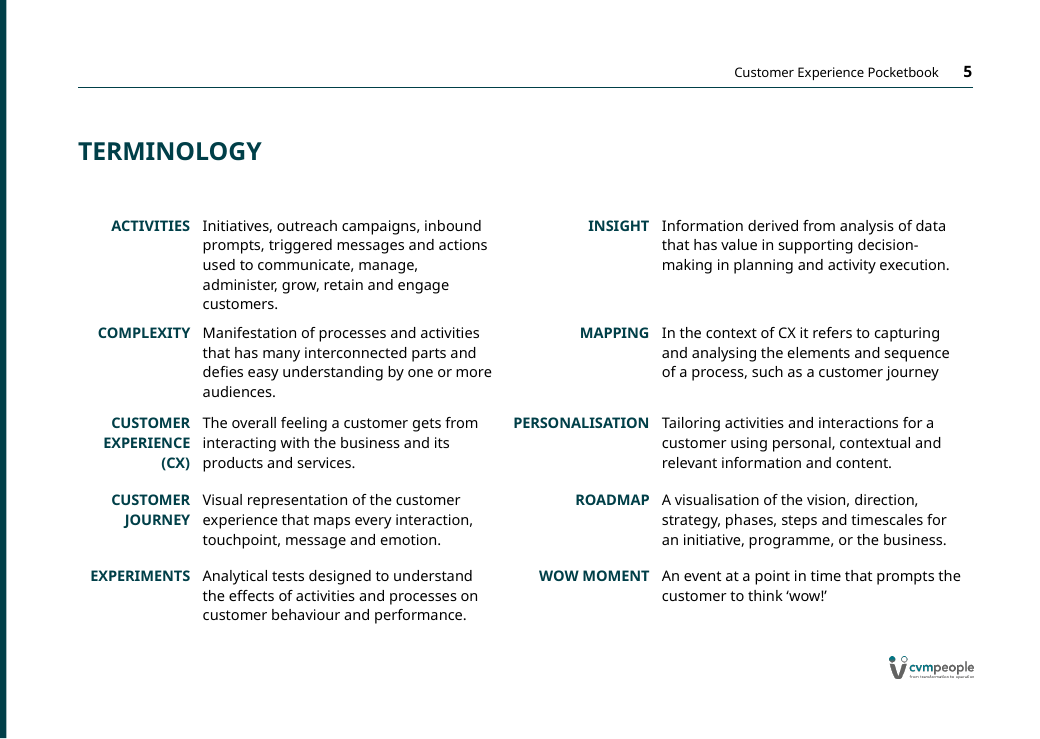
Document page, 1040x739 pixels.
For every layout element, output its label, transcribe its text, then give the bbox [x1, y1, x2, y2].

table_cell In the context of CX it refers to capturing and analysing the elements and sequence of a process, such as a customer journey [653, 319, 973, 409]
text_box TERMINOLOGY [78, 129, 738, 176]
table_cell Visual representation of the customer experience that maps every interaction, touchpoint, message and emotion. [194, 486, 506, 561]
table_header Initiatives, outreach campaigns, inbound prompts, triggered messages and actions used to communicate, manage, administer, grow, retain and engage customers. [194, 211, 506, 319]
table_cell Analytical tests designed to understand the effects of activities and processes on customer behaviour and performance. [194, 561, 506, 632]
table_cell COMPLEXITY [78, 319, 194, 409]
table_cell ROADMAP [506, 486, 653, 561]
table_header Information derived from analysis of data that has value in supporting decision-making in planning and activity execution. [653, 211, 973, 319]
text_box 5 [931, 54, 982, 91]
table_cell PERSONALISATION [506, 409, 653, 486]
table_header INSIGHT [506, 211, 653, 319]
table_cell CUSTOMER EXPERIENCE (CX) [78, 409, 194, 486]
table_cell A visualisation of the vision, direction, strategy, phases, steps and timescales for an initiative, programme, or the business. [653, 486, 973, 561]
table_cell An event at a point in time that prompts the customer to think ‘wow!’ [653, 561, 973, 632]
table_cell The overall feeling a customer gets from interacting with the business and its products and services. [194, 409, 506, 486]
table_cell WOW MOMENT [506, 561, 653, 632]
text_box Customer Experience Pocketbook [545, 57, 931, 87]
table_cell CUSTOMER JOURNEY [78, 486, 194, 561]
text_box [0, 0, 8, 739]
table_cell MAPPING [506, 319, 653, 409]
table_cell Tailoring activities and interactions for a customer using personal, contextual and relevant information and content. [653, 409, 973, 486]
table_cell EXPERIMENTS [78, 561, 194, 632]
picture [889, 656, 974, 679]
table_header ACTIVITIES [78, 211, 194, 319]
table_cell Manifestation of processes and activities that has many interconnected parts and defies easy understanding by one or more audiences. [194, 319, 506, 409]
